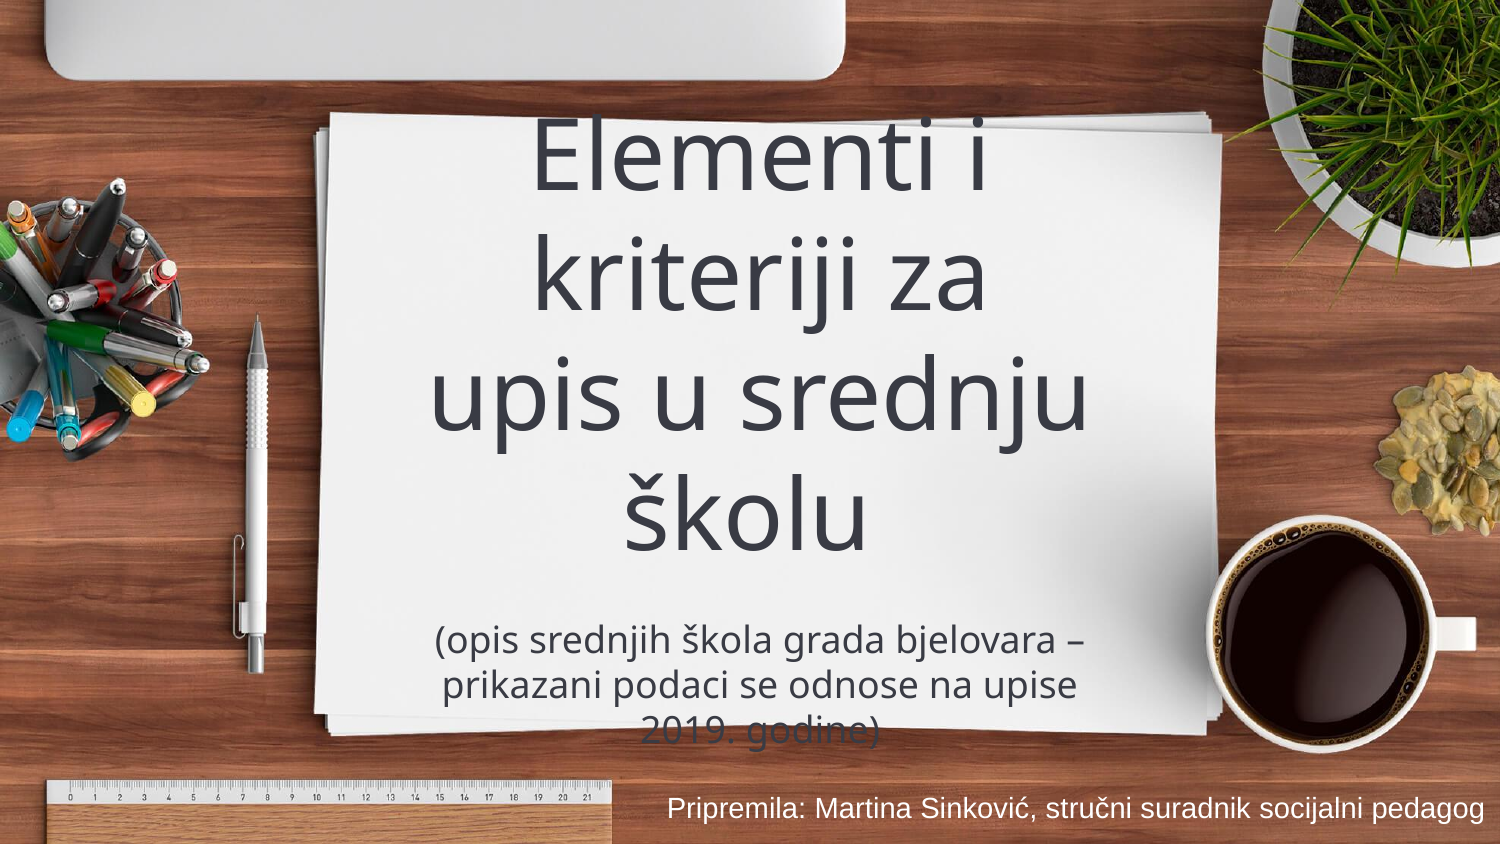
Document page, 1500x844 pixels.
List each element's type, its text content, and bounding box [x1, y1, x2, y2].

text_box Pripremila: Martina Sinković, stručni suradnik socijalni pedagog [652, 781, 1500, 832]
picture [0, 0, 1500, 844]
title Elementi i kriteriji za upis u srednju školu (opis srednjih škola grada bjelovara – prikazani podaci se odnose na upise 2019. godine) [426, 325, 1094, 516]
